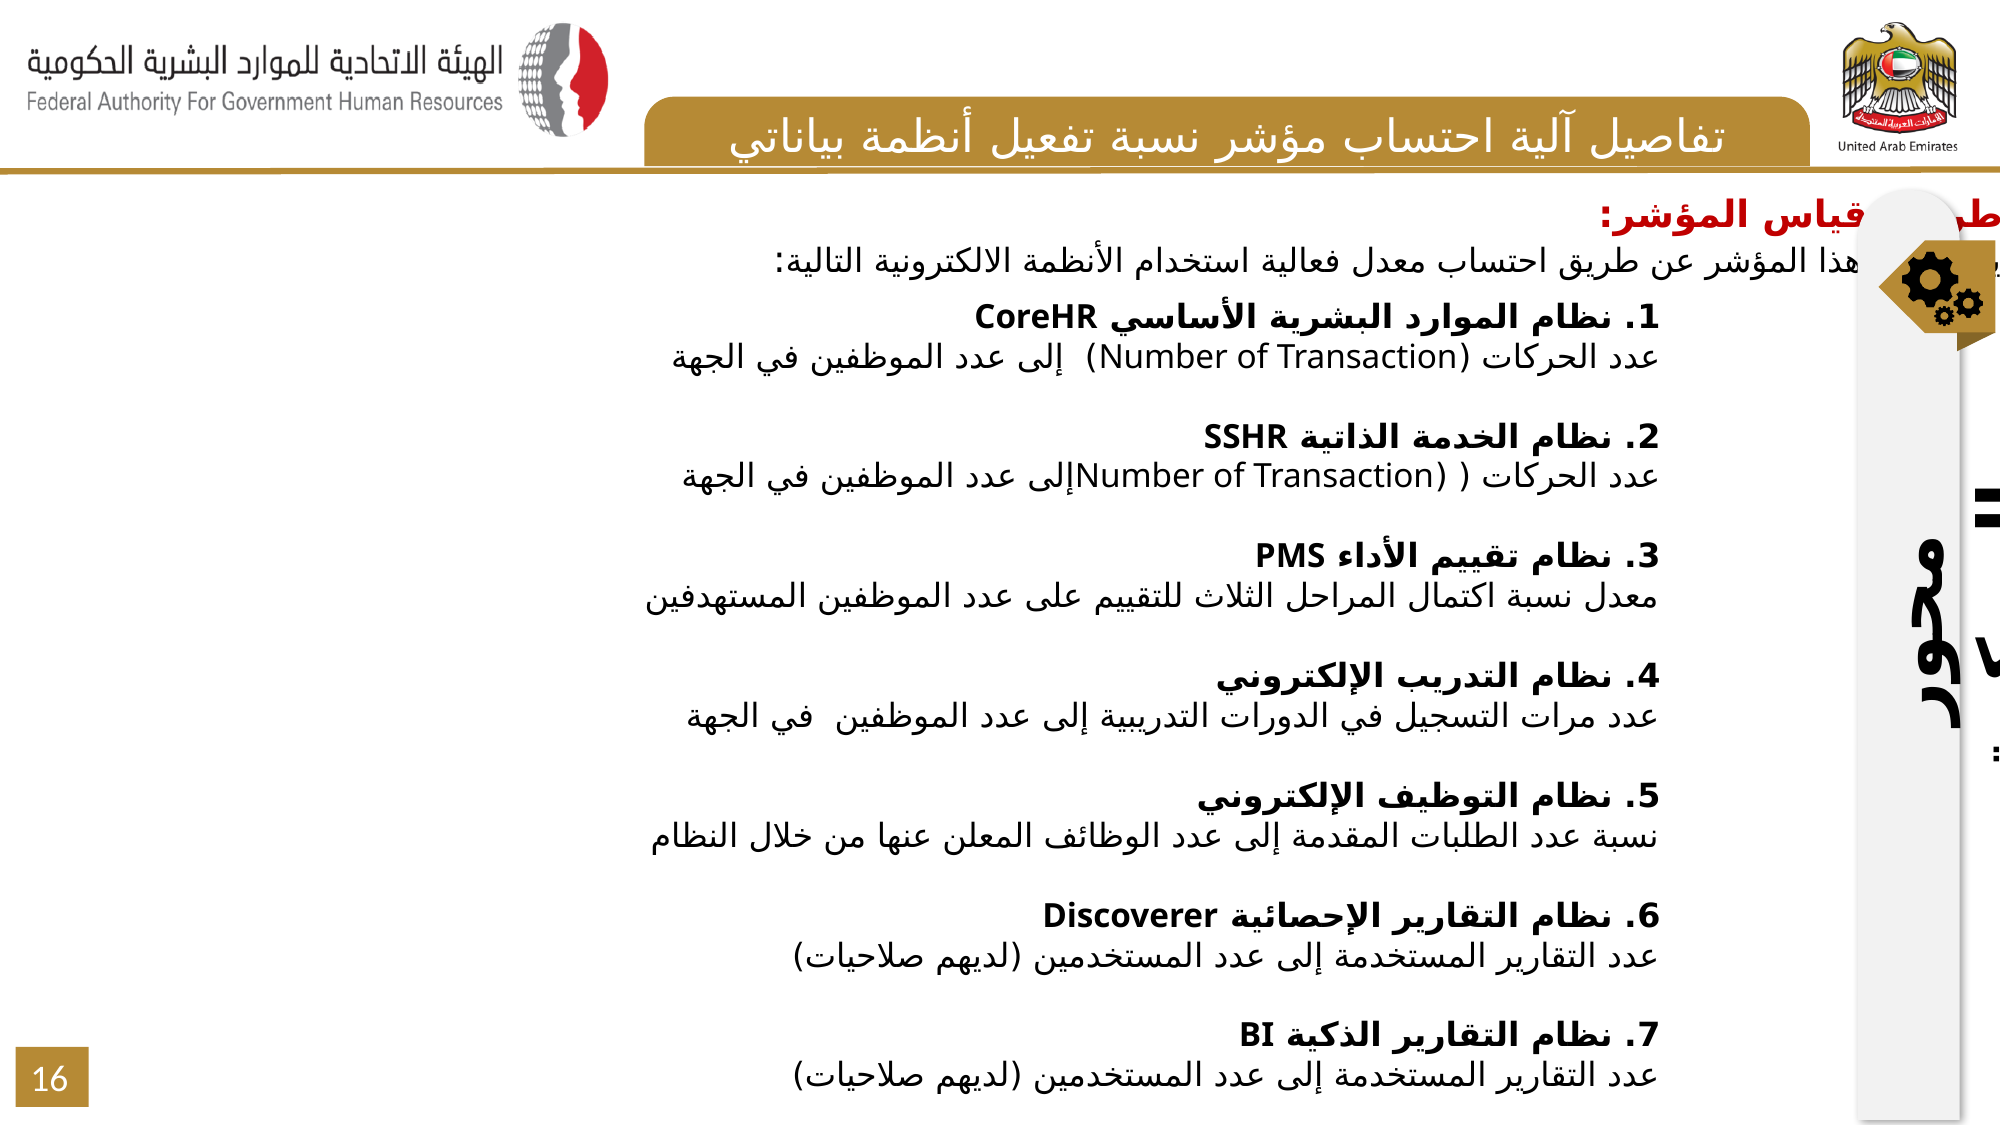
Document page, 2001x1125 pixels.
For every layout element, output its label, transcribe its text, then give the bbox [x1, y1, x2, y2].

text_box [658, 94, 1797, 99]
text_box طريقة قياس المؤشر: يتم قياس هذا المؤشر عن طريق احتساب معدل فعالية استخدام الأنظمة الالكترونية التالية: [758, 182, 2000, 288]
text_box محور الحوكمة [1860, 397, 2000, 862]
picture [4, 4, 627, 159]
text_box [1881, 237, 1993, 355]
text_box تفاصيل آلية احتساب مؤشر نسبة تفعيل أنظمة بياناتي [632, 99, 1822, 166]
slide_number 16 [15, 1101, 89, 1107]
picture [1902, 248, 1983, 329]
text_box 1. نظام الموارد البشرية الأساسي CoreHR عدد الحركات (Number of Transaction) إلى عدد الموظفين في الجهة 2. نظام الخدمة الذاتية SSHR عدد الحركات ( (Number of Transactionإلى عدد الموظفين في الجهة 3. نظام تقييم الأداء PMS معدل نسبة اكتمال المراحل الثلاث للتقييم على عدد الموظفين المستهدفين 4. نظام التدريب الإلكتروني عدد مرات التسجيل في الدورات التدريبية إلى عدد الموظفين في الجهة 5. نظام التوظيف الإلكتروني نسبة عدد الطلبات المقدمة إلى عدد الوظائف المعلن عنها من خلال النظام 6. نظام التقارير الإحصائية Discoverer عدد التقارير المستخدمة إلى عدد المستخدمين (لديهم صلاحيات) 7. نظام التقارير الذكية BI عدد التقارير المستخدمة إلى عدد المستخدمين (لديهم صلاحيات) [0, 247, 1676, 1101]
text_box [1855, 188, 1962, 1122]
picture [1822, 12, 1967, 159]
